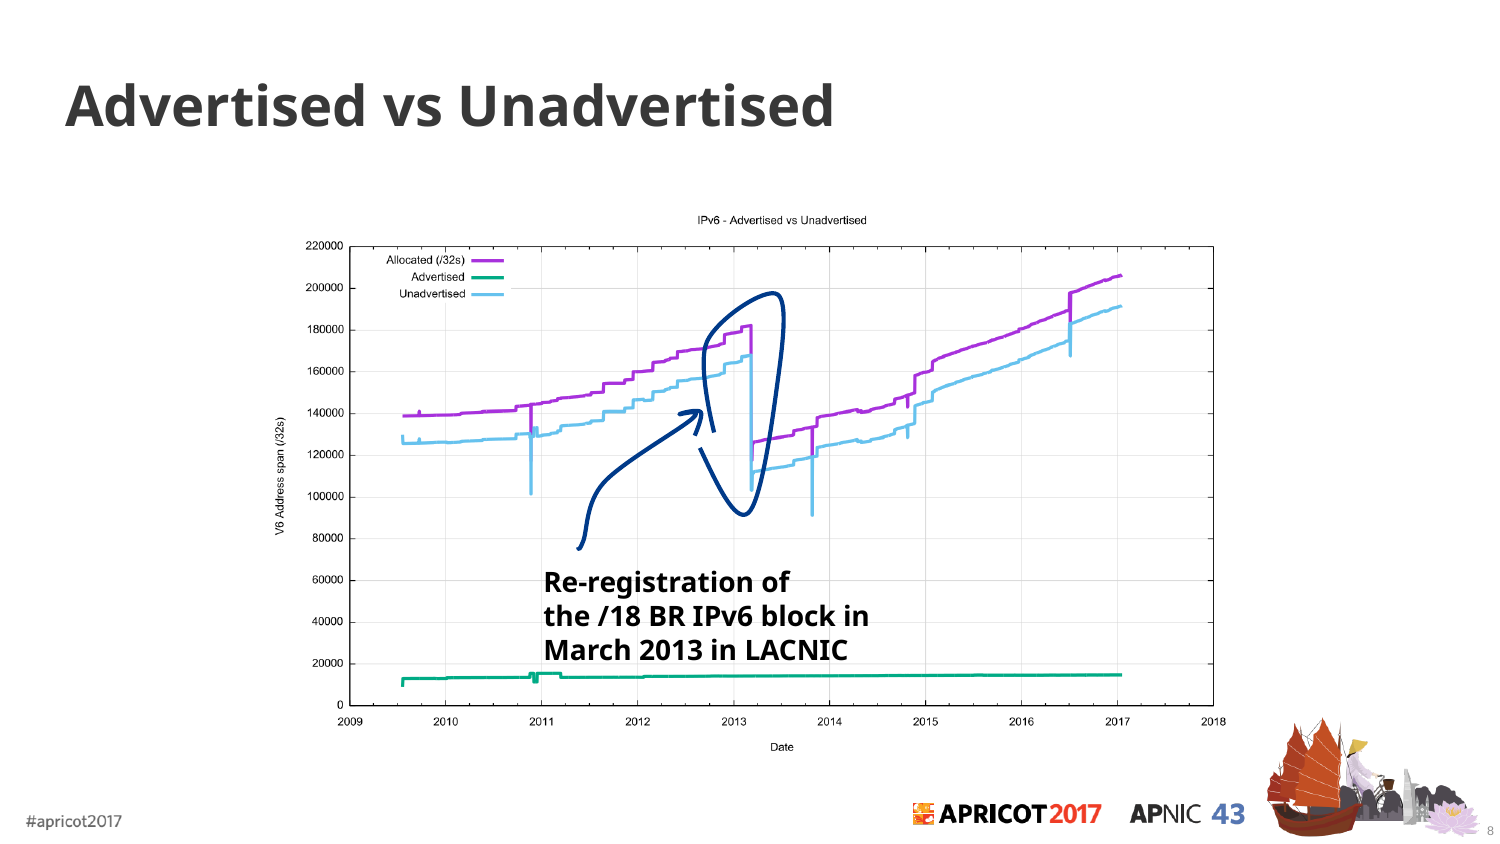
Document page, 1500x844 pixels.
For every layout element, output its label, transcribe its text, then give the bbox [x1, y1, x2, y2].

title Advertised vs Unadvertised [64, 33, 1436, 175]
slide_number 8 [1446, 811, 1495, 839]
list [268, 196, 1232, 759]
